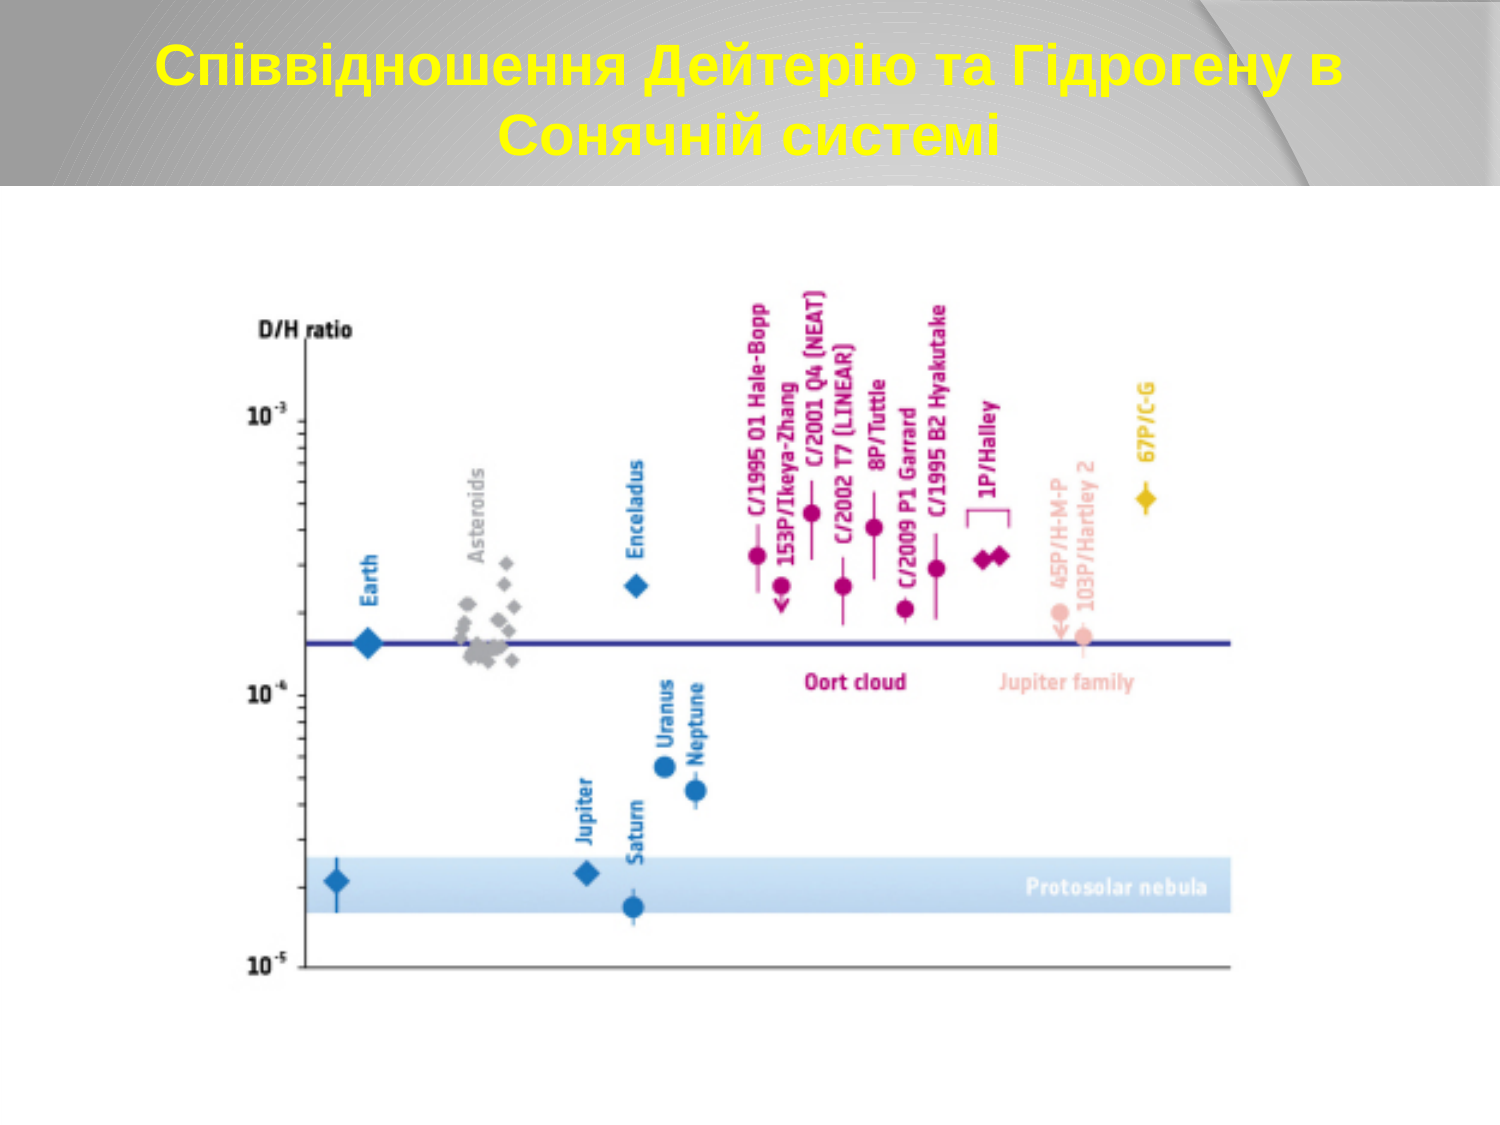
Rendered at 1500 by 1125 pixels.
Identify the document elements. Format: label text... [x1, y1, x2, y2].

text_box Співвідношення Дейтерію та Гідрогену в Сонячній системі [0, 19, 1500, 175]
picture [0, 186, 1500, 1125]
